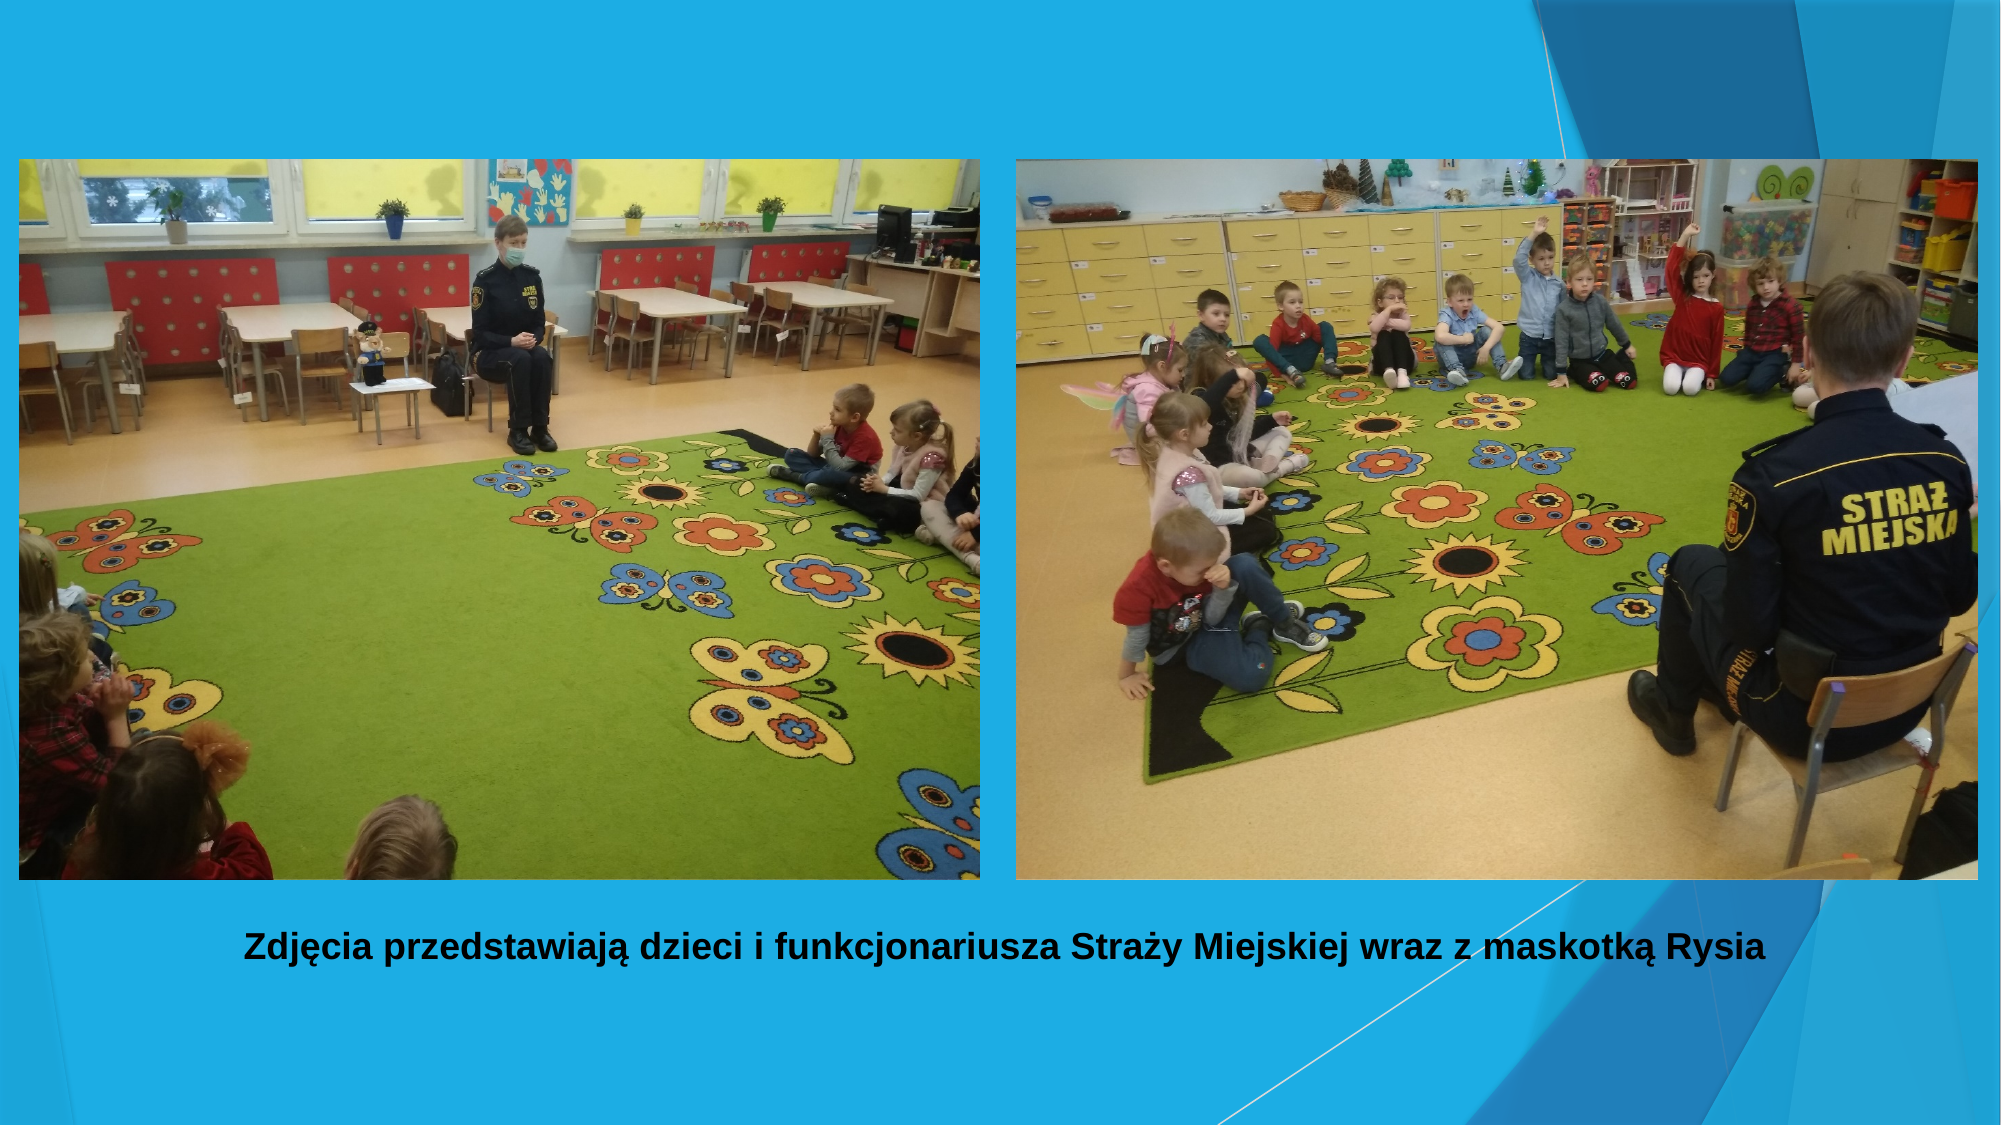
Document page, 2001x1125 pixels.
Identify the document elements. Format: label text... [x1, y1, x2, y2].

picture [18, 158, 981, 881]
list Zdjęcia przedstawiają dzieci i funkcjonariusza Straży Miejskiej wraz z maskotką Rysia [142, 914, 1868, 1017]
picture [1015, 158, 1978, 881]
